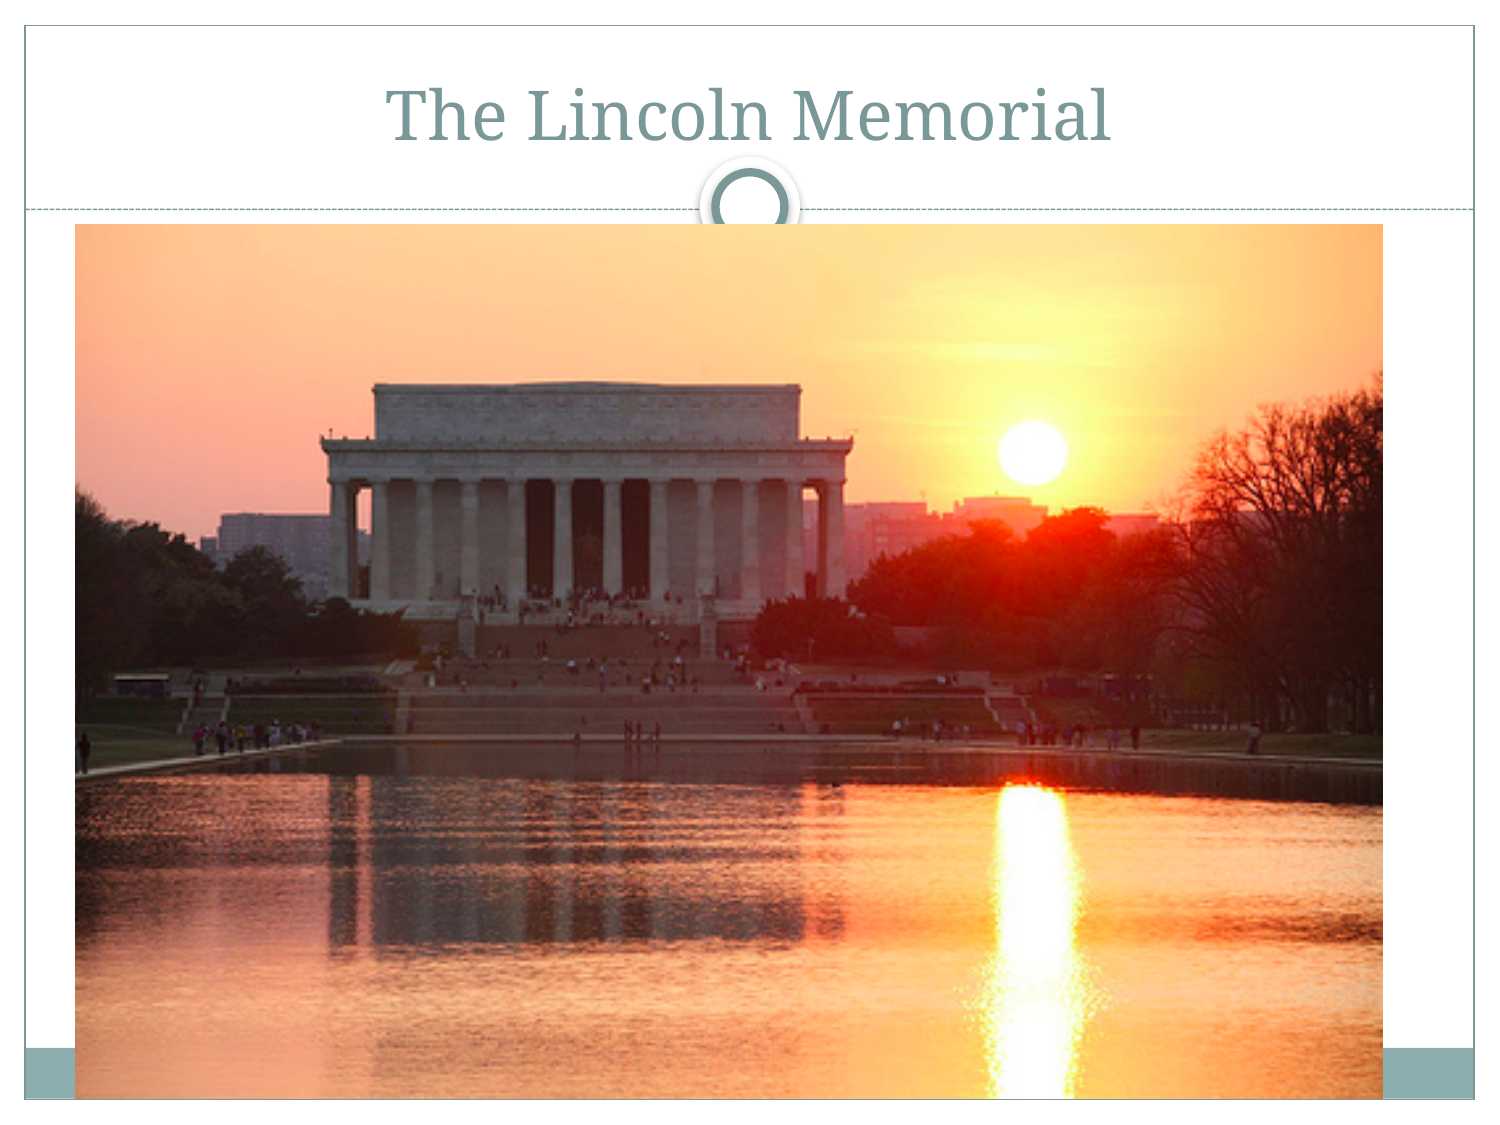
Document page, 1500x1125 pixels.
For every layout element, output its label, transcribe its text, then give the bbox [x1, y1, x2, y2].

title The Lincoln Memorial [49, 37, 1450, 162]
picture [74, 224, 1383, 1099]
